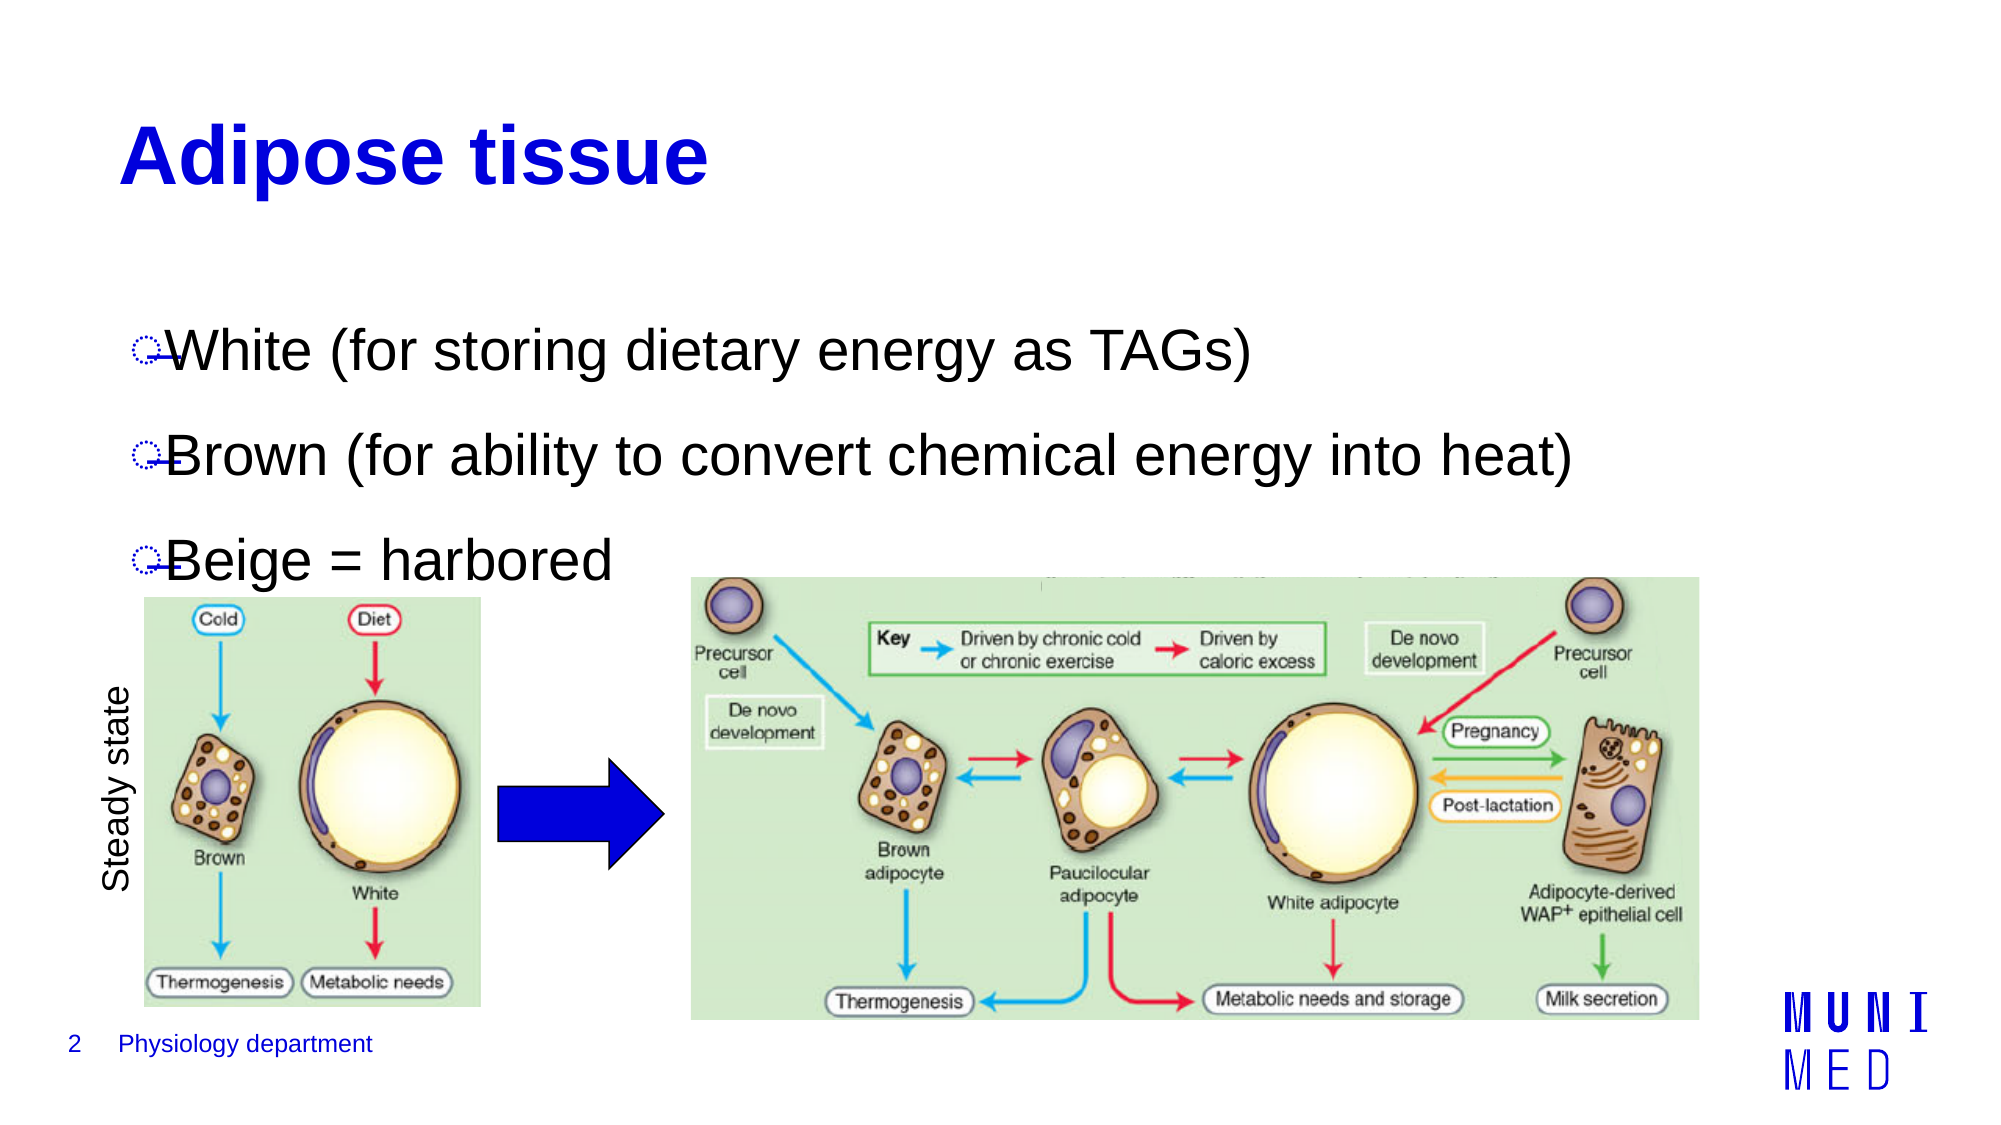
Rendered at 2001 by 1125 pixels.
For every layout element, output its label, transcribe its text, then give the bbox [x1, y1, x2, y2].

title Adipose tissue [118, 118, 1883, 193]
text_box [690, 576, 1700, 1021]
picture [143, 596, 481, 1008]
footer Physiology department [118, 1021, 1418, 1063]
text_box [498, 759, 664, 869]
list White (for storing dietary energy as TAGs) Brown (for ability to convert chemical energy into heat) Beige = harbored [118, 277, 1883, 957]
text_box Steady state [83, 660, 138, 909]
slide_number 2 [67, 1021, 110, 1063]
